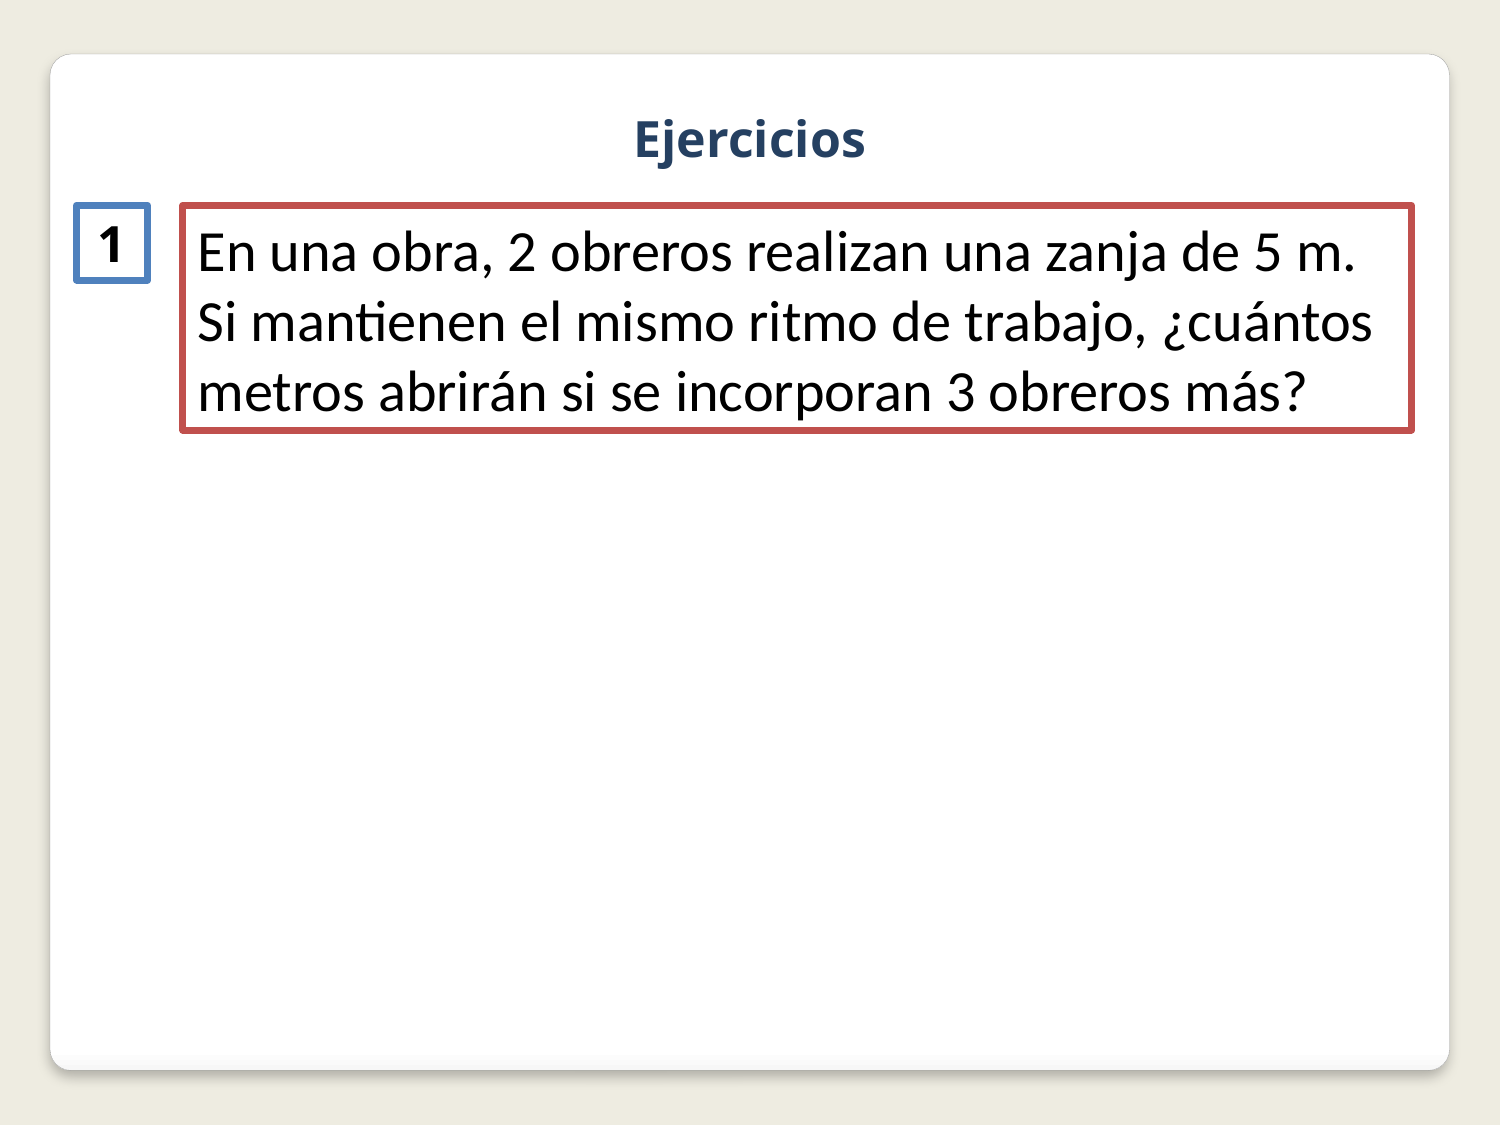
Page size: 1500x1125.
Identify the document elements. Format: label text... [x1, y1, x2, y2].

text_box En una obra, 2 obreros realizan una zanja de 5 m. Si mantienen el mismo ritmo de trabajo, ¿cuántos metros abrirán si se incorporan 3 obreros más? [179, 202, 1415, 434]
text_box Ejercicios [58, 99, 1442, 175]
text_box 1 [73, 202, 151, 284]
